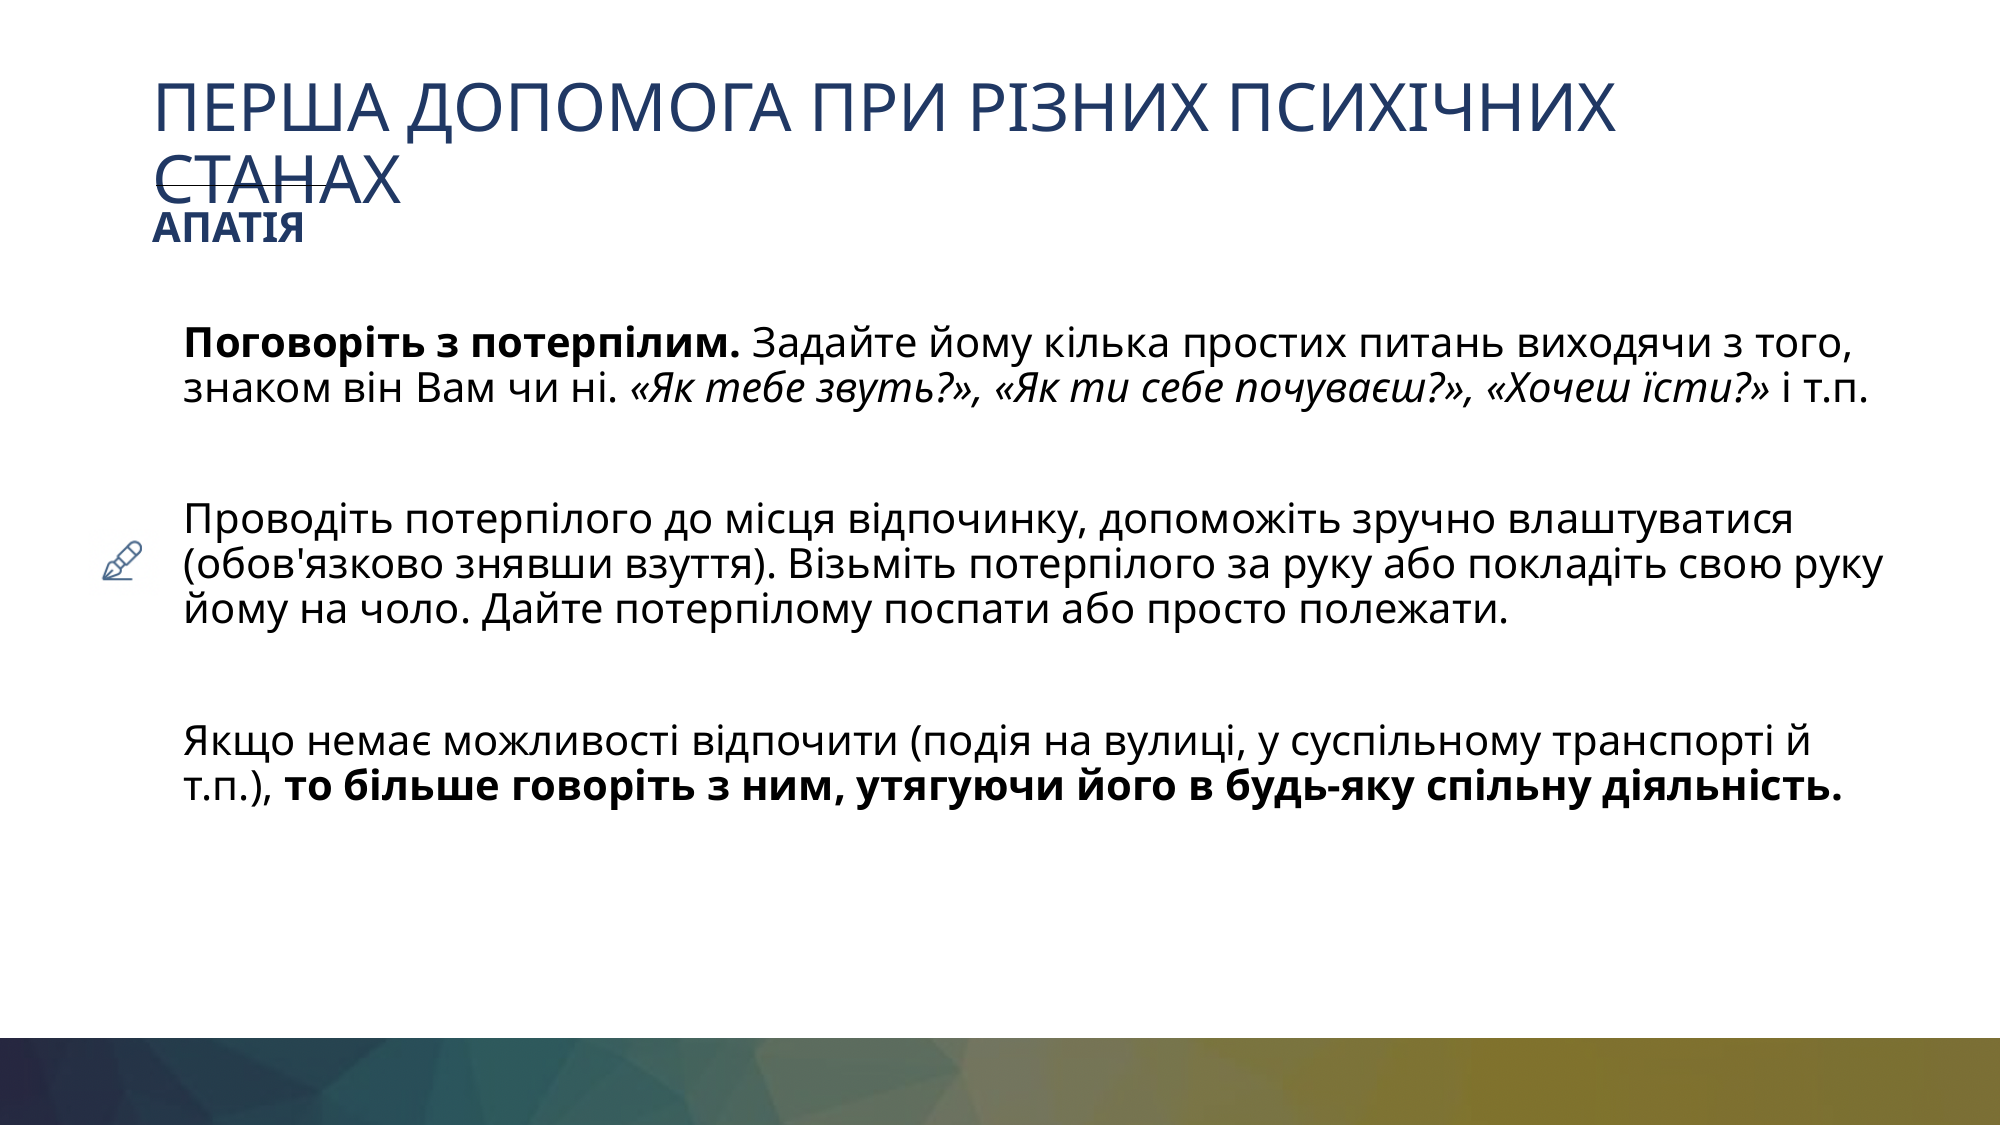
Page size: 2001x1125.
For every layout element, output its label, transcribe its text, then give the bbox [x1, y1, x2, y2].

title ПЕРША ДОПОМОГА ПРИ РІЗНИХ ПСИХІЧНИХ СТАНАХ [137, 54, 1881, 237]
picture [0, 1038, 2000, 1125]
text_box АПАТІЯ [137, 145, 734, 363]
list Поговоріть з потерпілим. Задайте йому кілька простих питань виходячи з того, знаком він Вам чи ні. «Як тебе звуть?», «Як ти себе почуваєш?», «Хочеш їсти?» і т.п. Проводіть потерпілого до місця відпочинку, допоможіть зручно влаштуватися (обов'язково знявши взуття). Візьміть потерпілого за руку або покладіть свою руку йому на чоло. Дайте потерпілому поспати або просто полежати. Якщо немає можливості відпочити (подія на вулиці, у суспільному транспорті й т.п.), то більше говоріть з ним, утягуючи його в будь-яку спільну діяльність. [168, 313, 1912, 912]
picture [88, 529, 160, 596]
